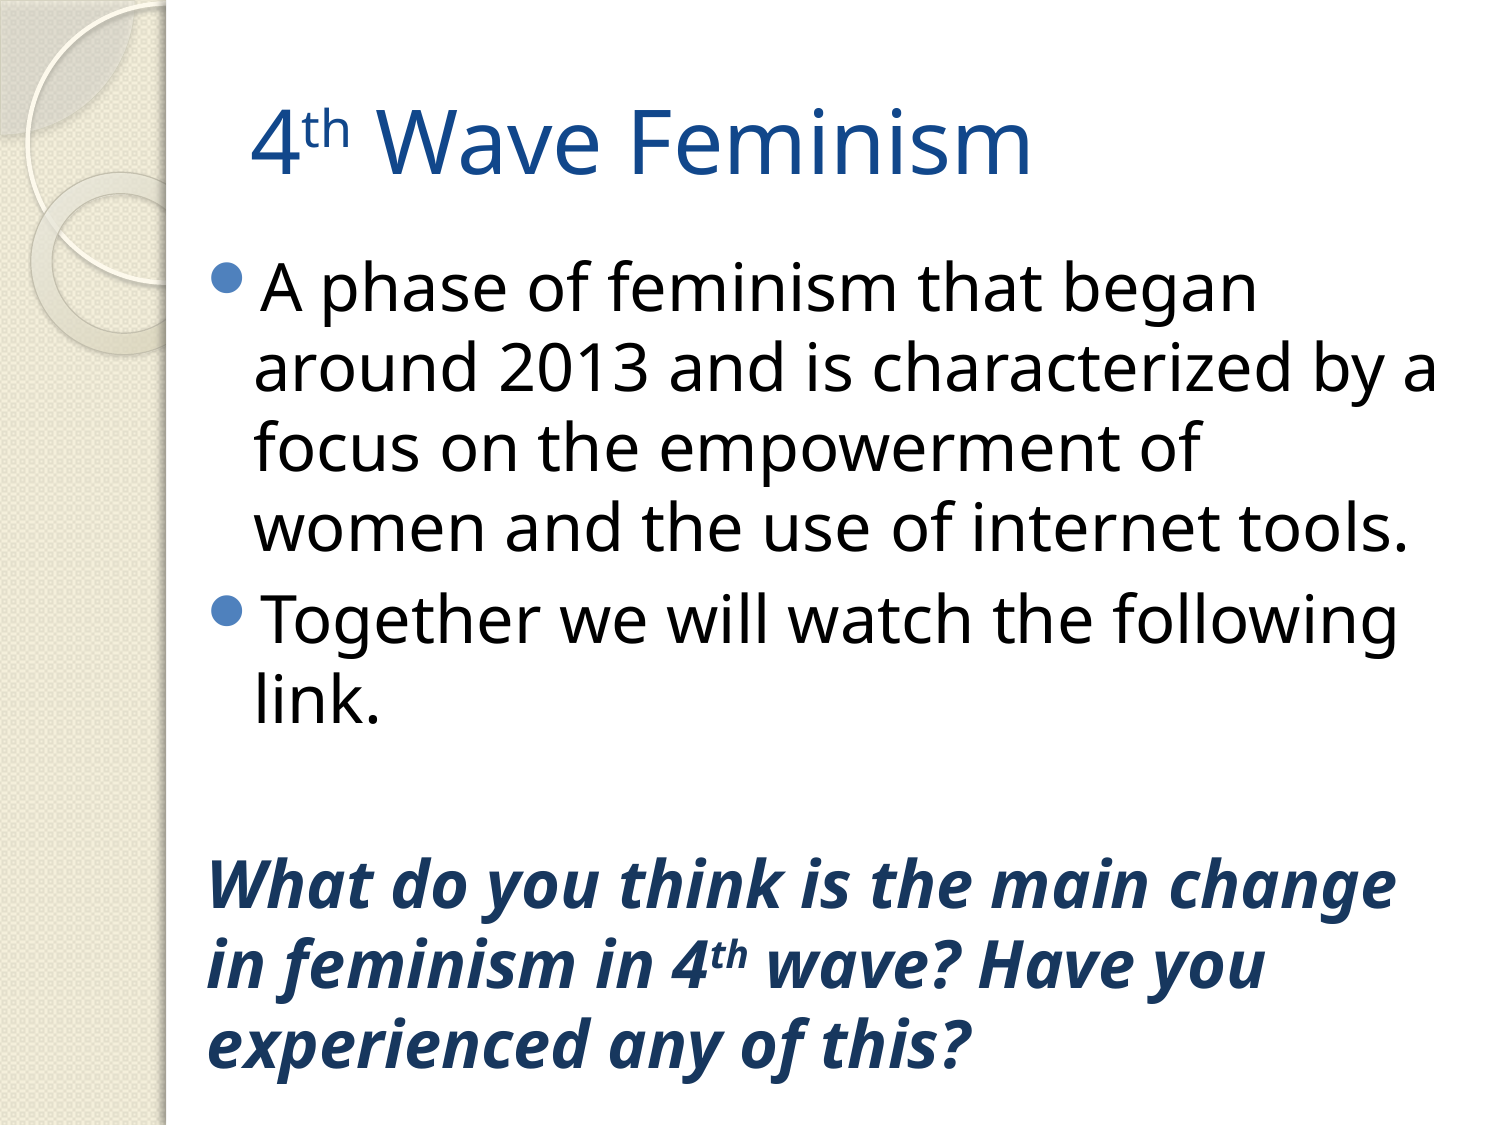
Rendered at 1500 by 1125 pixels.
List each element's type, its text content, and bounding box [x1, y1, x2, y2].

title 4th Wave Feminism [235, 45, 1466, 233]
list A phase of feminism that began around 2013 and is characterized by a focus on the empowerment of women and the use of internet tools. Together we will watch the following link. What do you think is the main change in feminism in 4th wave? Have you experienced any of this? [178, 237, 1466, 1025]
